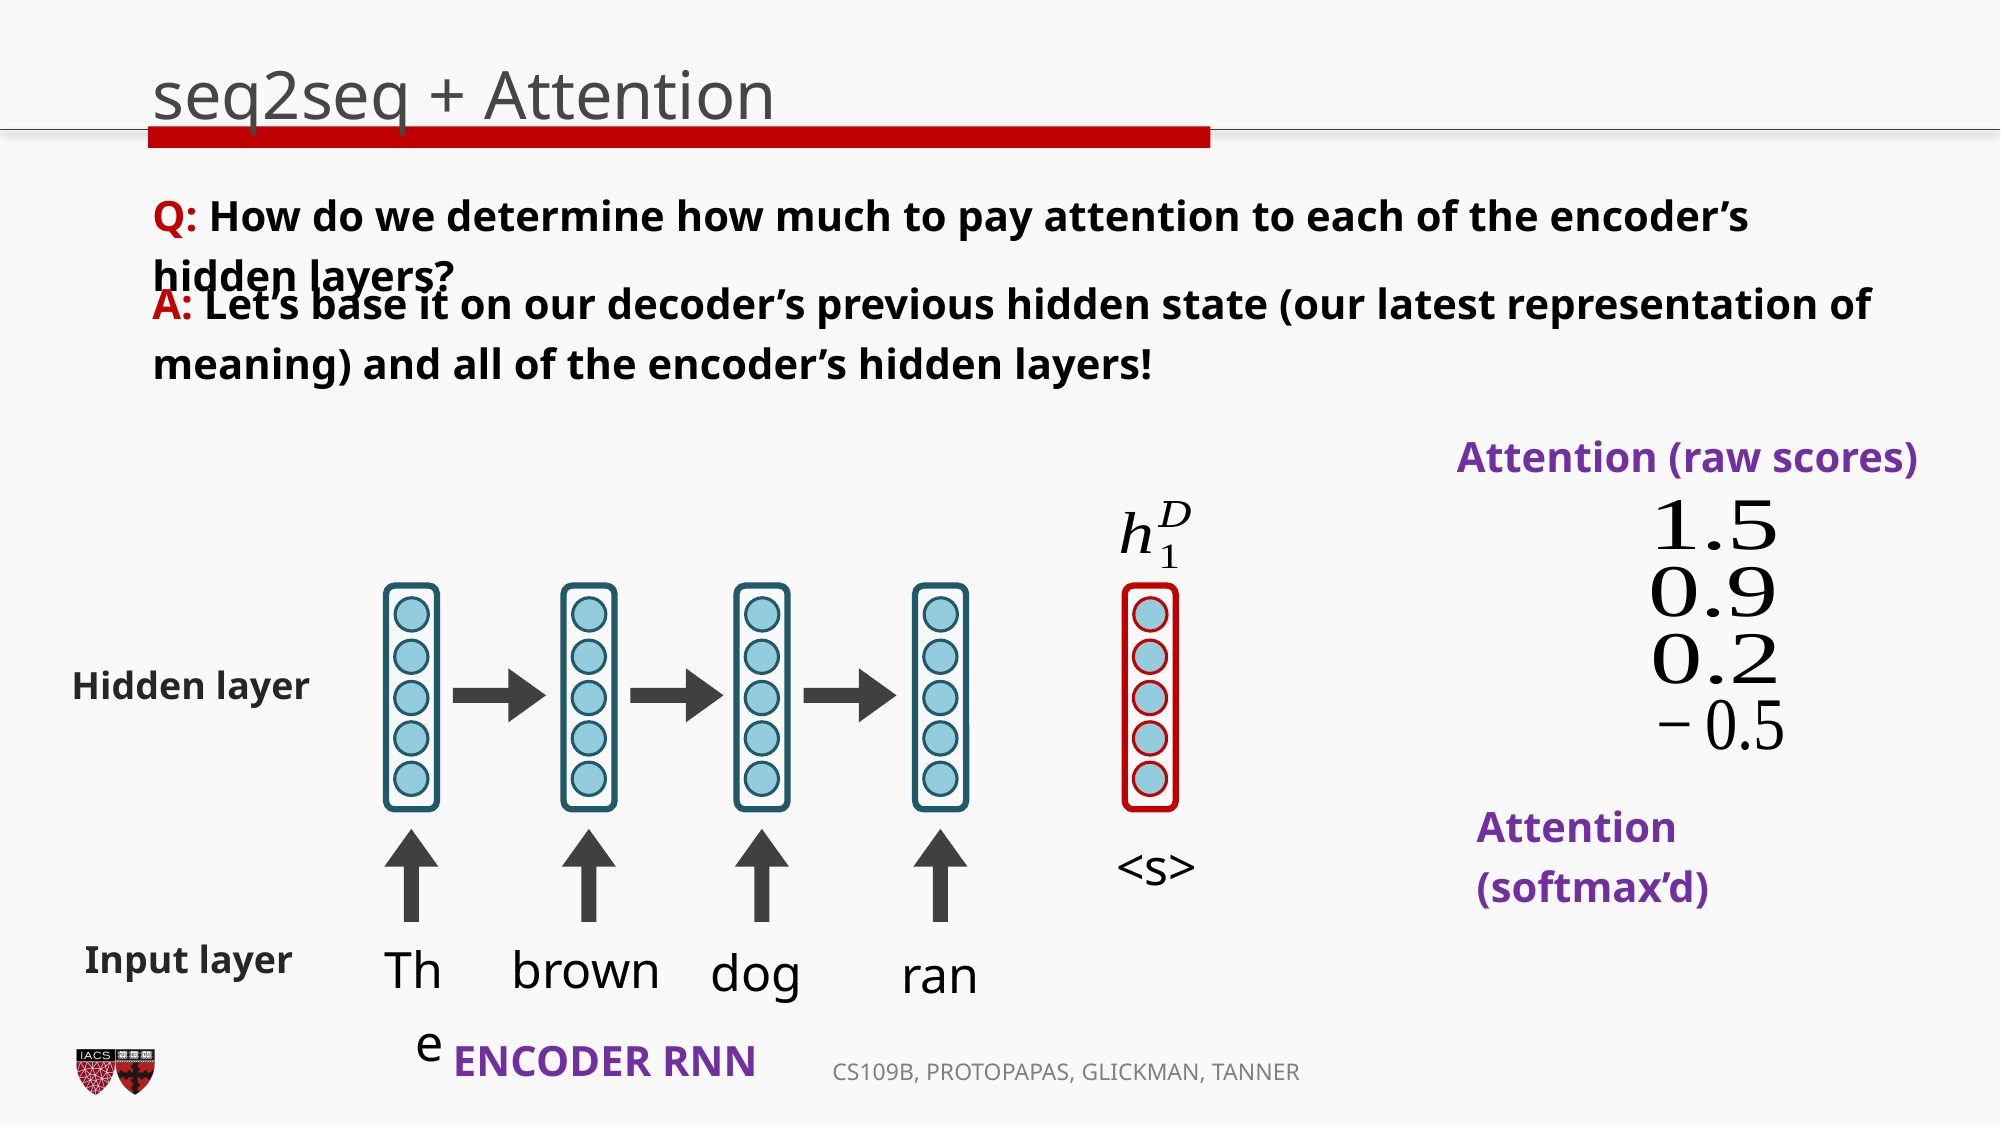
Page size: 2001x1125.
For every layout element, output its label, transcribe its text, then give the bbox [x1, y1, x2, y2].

text_box Attention (raw scores) [1429, 412, 1946, 491]
text_box A: Let’s base it on our decoder’s previous hidden state (our latest representation of meaning) and all of the encoder’s hidden layers! [137, 260, 1908, 338]
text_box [828, 671, 1036, 724]
text_box Q: How do we determine how much to pay attention to each of the encoder’s hidden layers? [137, 172, 1908, 250]
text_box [649, 671, 827, 724]
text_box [1037, 671, 1263, 724]
text_box Hidden layer [40, 645, 326, 724]
text_box The [343, 919, 459, 1003]
picture [75, 1049, 155, 1095]
text_box ran [838, 923, 1043, 1007]
text_box [911, 826, 970, 923]
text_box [299, 671, 475, 724]
text_box <s> [1054, 815, 1259, 899]
text_box Input layer [57, 919, 309, 997]
title seq2seq + Attention [137, 45, 1605, 158]
text_box brown [484, 919, 688, 1003]
text_box [733, 826, 791, 921]
text_box [559, 826, 618, 919]
text_box Attention (softmax’d) [1461, 783, 1907, 861]
text_box dog [654, 921, 858, 1005]
text_box [382, 826, 441, 919]
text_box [476, 671, 648, 724]
text_box ENCODER RNN [394, 1017, 816, 1095]
